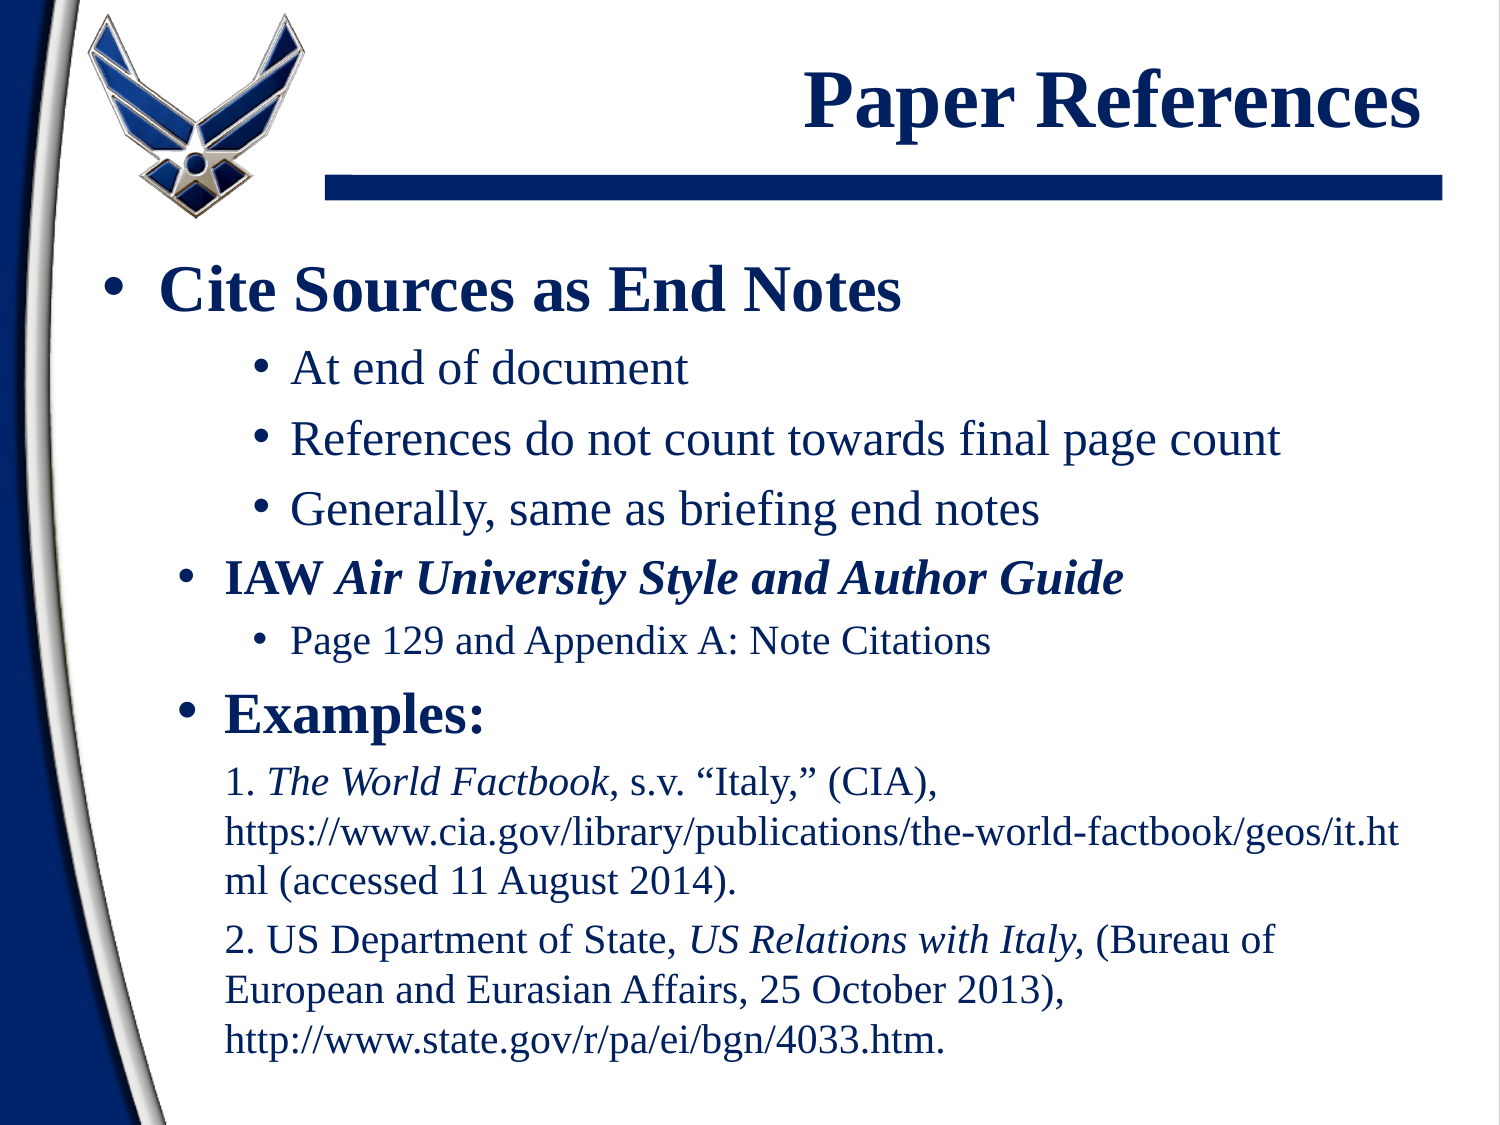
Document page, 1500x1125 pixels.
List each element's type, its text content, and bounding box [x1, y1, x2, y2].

list Cite Sources as End Notes At end of document References do not count towards final page count Generally, same as briefing end notes IAW Air University Style and Author Guide Page 129 and Appendix A: Note Citations Examples: 1. The World Factbook, s.v. “Italy,” (CIA), https://www.cia.gov/library/publications/the-world-factbook/geos/it.html (accessed 11 August 2014). 2. US Department of State, US Relations with Italy, (Bureau of European and Eurasian Affairs, 25 October 2013), http://www.state.gov/r/pa/ei/bgn/4033.htm. [87, 237, 1438, 981]
picture [0, 0, 1500, 1125]
title Paper References [87, 0, 1438, 188]
